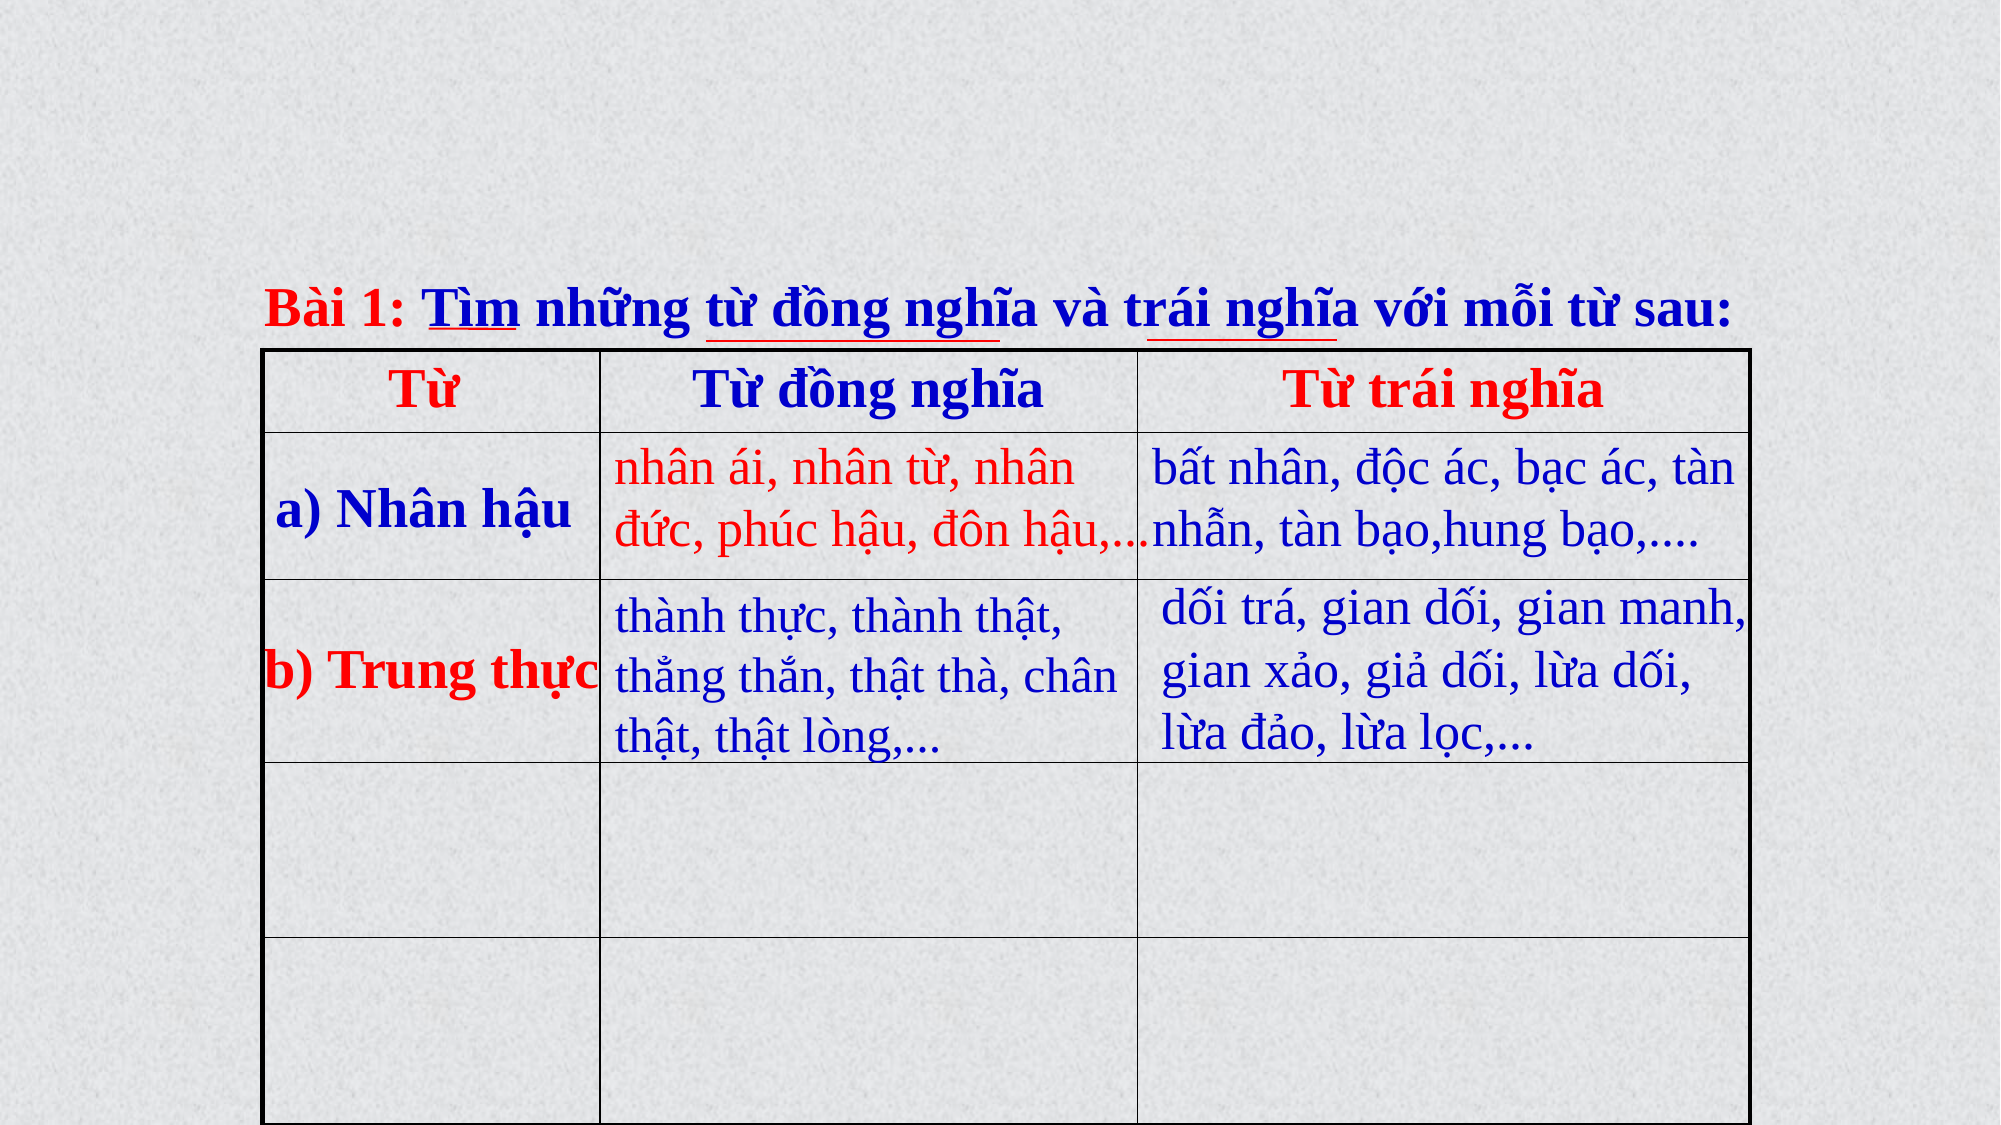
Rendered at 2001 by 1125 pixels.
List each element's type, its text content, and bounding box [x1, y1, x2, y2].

table_cell [265, 763, 599, 937]
text_box dối trá, gian dối, gian manh, gian xảo, giả dối, lừa dối, lừa đảo, lừa lọc,... [1147, 565, 1785, 742]
table_cell [601, 938, 1137, 1123]
table_header Từ [265, 352, 599, 432]
text_box thành thực, thành thật, thẳng thắn, thật thà, chân thật, thật lòng,... [599, 574, 1188, 752]
table_cell [265, 938, 599, 1123]
text_box b) Trung thực [249, 624, 663, 758]
text_box nhân ái, nhân từ, nhân đức, phúc hậu, đôn hậu,... [599, 424, 1137, 574]
text_box bất nhân, độc ác, bạc ác, tàn nhẫn, tàn bạo,hung bạo,.... [1137, 424, 1775, 574]
table_cell [265, 433, 599, 579]
text_box Bài 1: Tìm những từ đồng nghĩa và trái nghĩa với mỗi từ sau: [249, 262, 1850, 345]
table_cell [265, 758, 599, 762]
table_cell [1138, 742, 1748, 762]
table_cell [601, 763, 1137, 937]
table_header Từ trái nghĩa [1138, 352, 1748, 424]
table_cell [1138, 938, 1748, 1123]
table_cell [265, 580, 599, 624]
table_header Từ đồng nghĩa [601, 352, 1137, 424]
text_box a) Nhân hậu [224, 463, 588, 596]
table_cell [601, 752, 1137, 762]
table_cell [1138, 763, 1748, 937]
